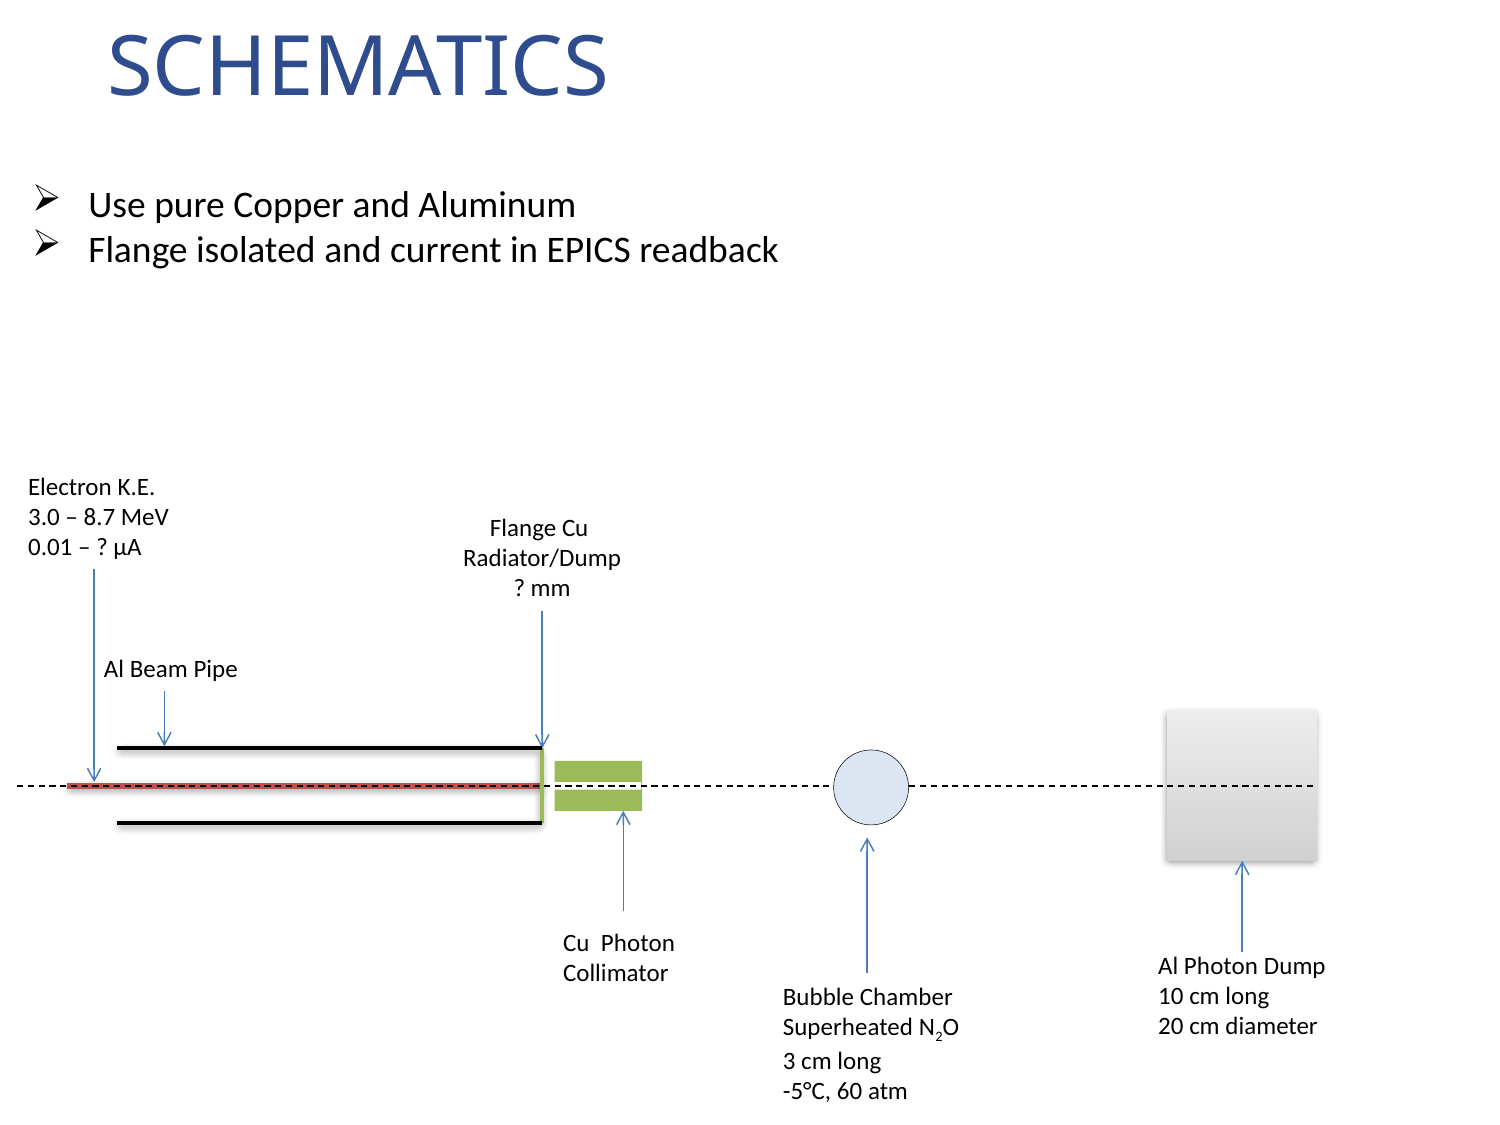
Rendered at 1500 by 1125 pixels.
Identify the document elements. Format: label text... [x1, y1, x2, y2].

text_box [12, 462, 1342, 1110]
text_box Use pure Copper and Aluminum Flange isolated and current in EPICS readback [17, 173, 868, 278]
title Schematics [92, 0, 1443, 125]
